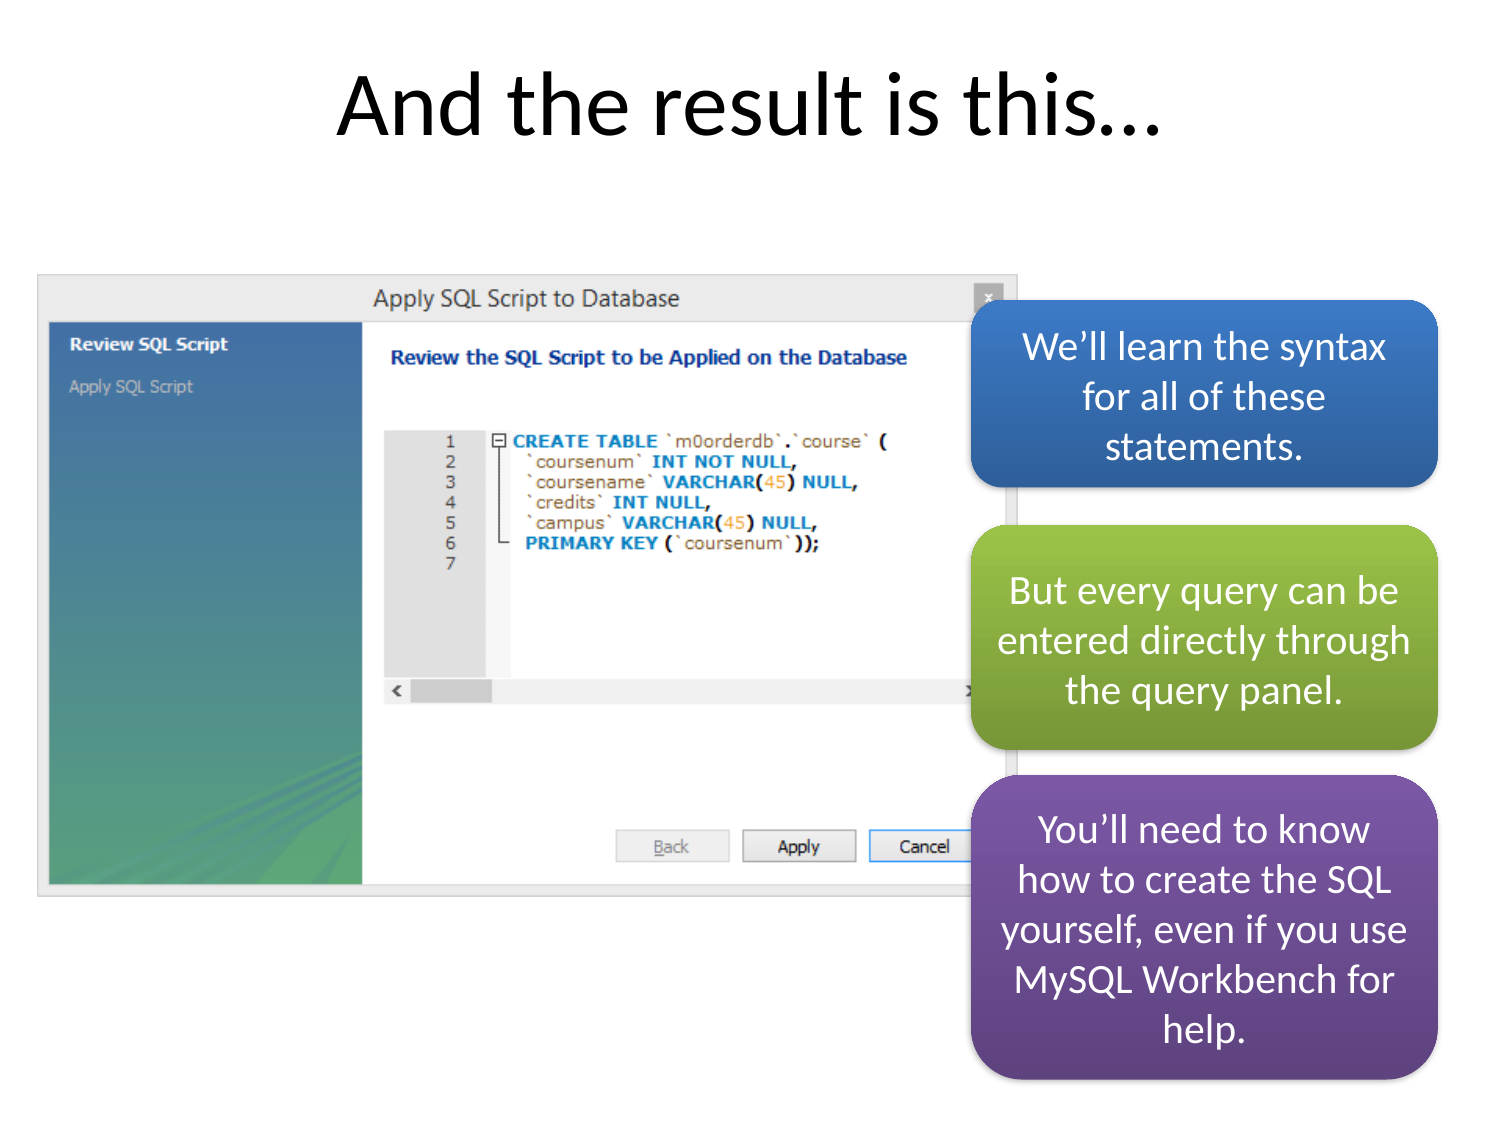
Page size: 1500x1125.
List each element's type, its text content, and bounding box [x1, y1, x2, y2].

title And the result is this… [75, 4, 1425, 193]
text_box We’ll learn the syntax for all of these statements. [1021, 299, 1438, 488]
text_box You’ll need to know how to create the SQL yourself, even if you use MySQL Workbench for help. [971, 774, 1438, 1080]
text_box But every query can be entered directly through the query panel. [1021, 524, 1438, 750]
picture [37, 274, 1018, 898]
